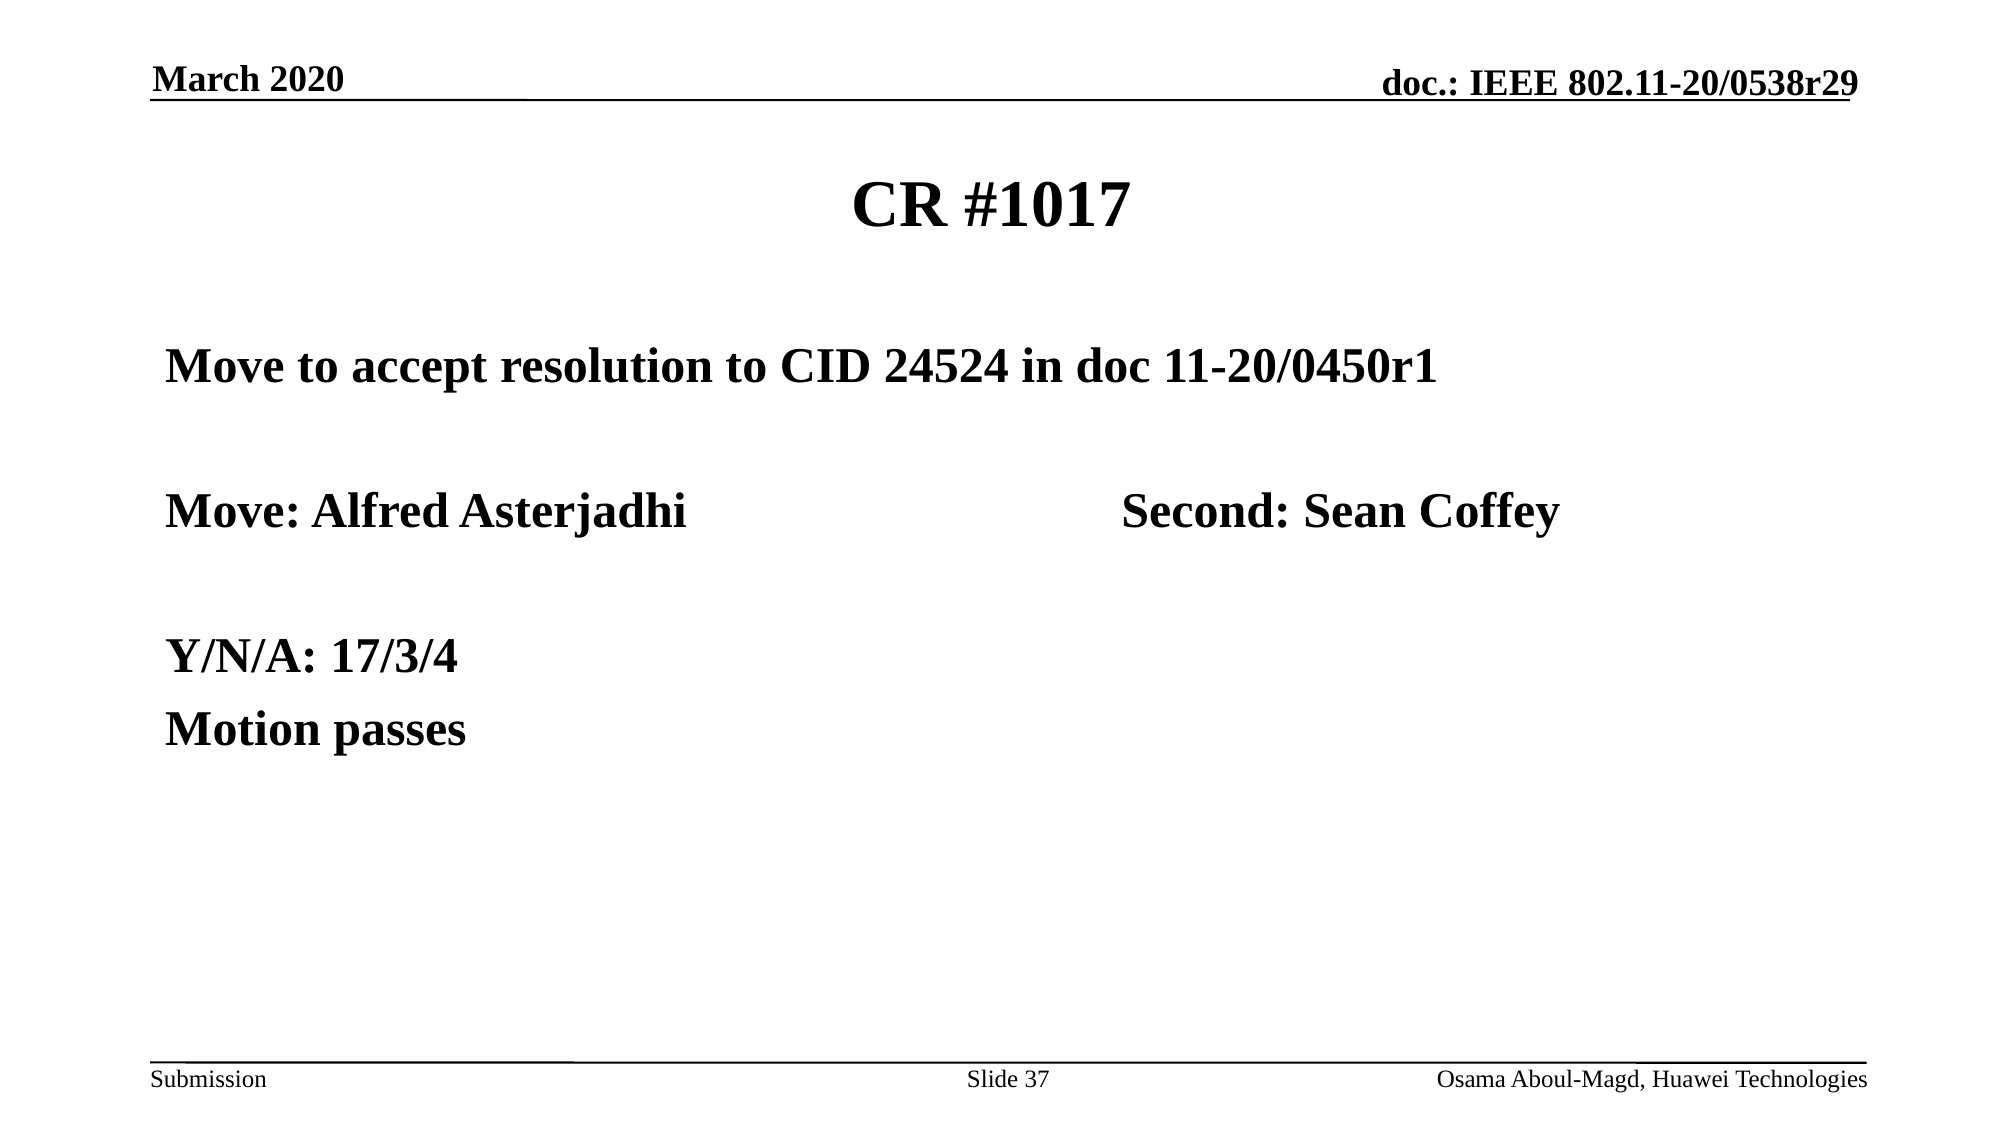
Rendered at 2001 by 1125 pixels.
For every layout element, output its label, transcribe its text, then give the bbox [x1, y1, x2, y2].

footer Osama Aboul-Magd, Huawei Technologies [1171, 1061, 1869, 1093]
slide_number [152, 54, 563, 100]
title CR #1017 [149, 112, 1850, 288]
slide_number Slide 37 [950, 1061, 1067, 1123]
list Move to accept resolution to CID 24524 in doc 11-20/0450r1 Move: Alfred Asterjadhi Second: Sean Coffey Y/N/A: 17/3/4 Motion passes [149, 324, 1850, 1000]
